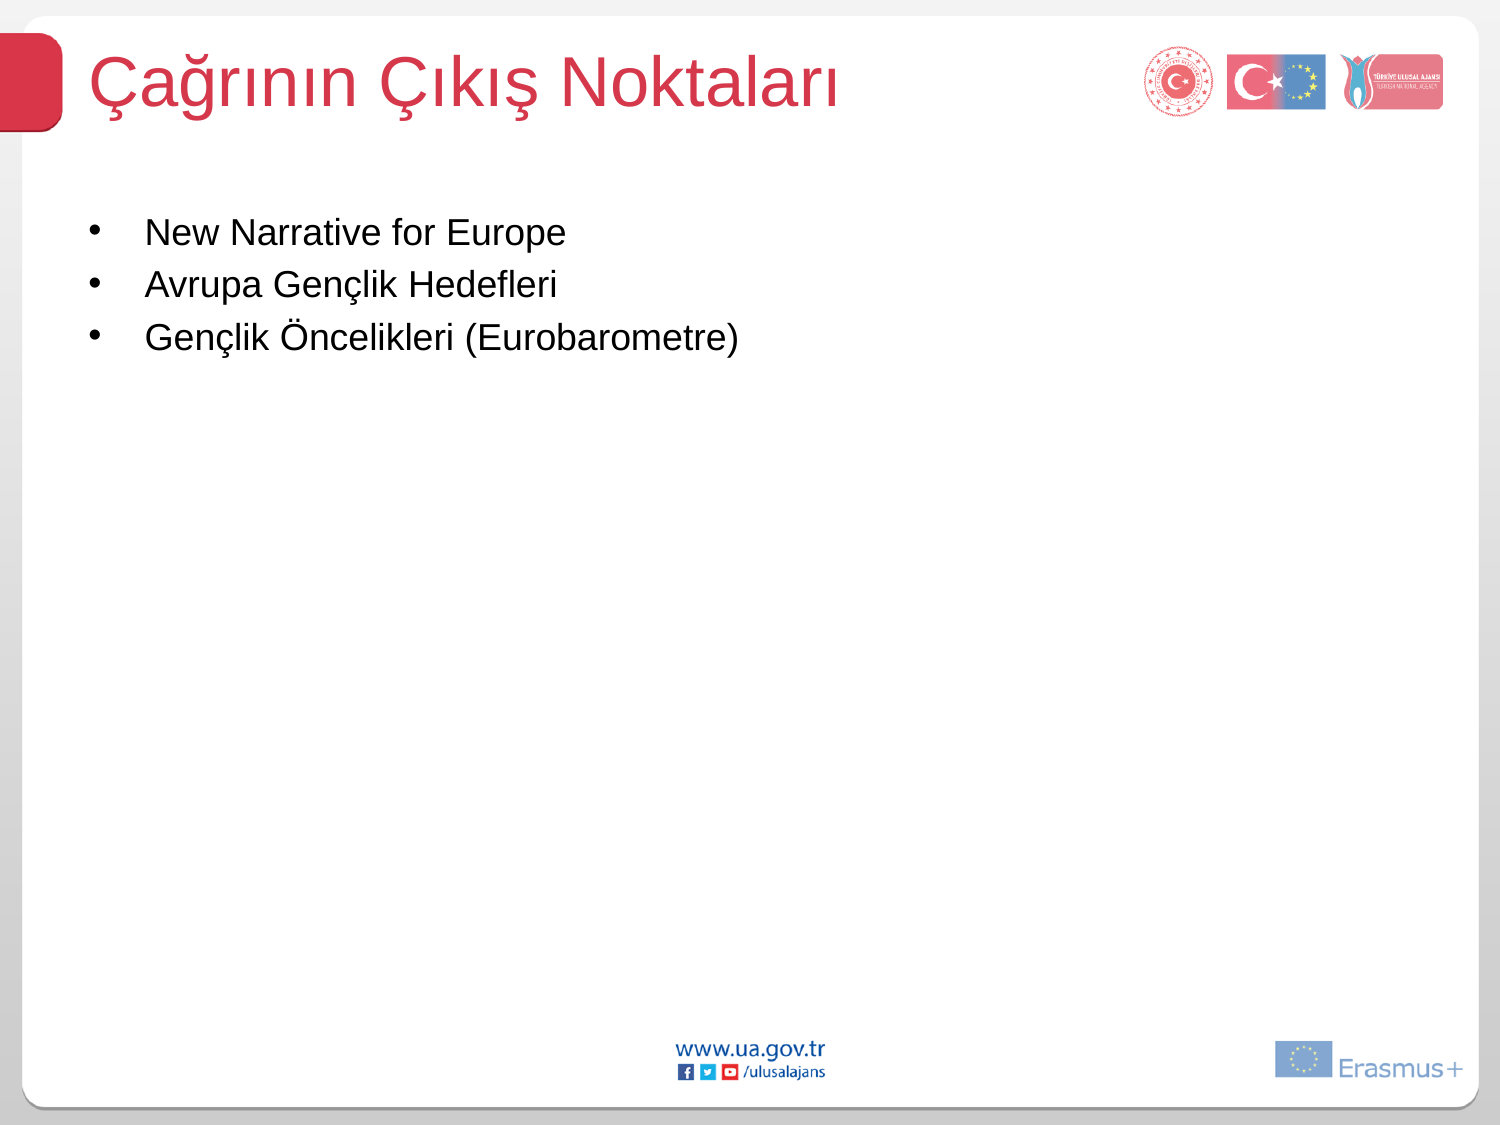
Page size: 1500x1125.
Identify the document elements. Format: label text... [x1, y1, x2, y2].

list New Narrative for Europe Avrupa Gençlik Hedefleri Gençlik Öncelikleri (Eurobarometre) [73, 200, 1424, 400]
title Çağrının Çıkış Noktaları [73, 28, 1424, 129]
picture [0, 0, 1500, 1125]
